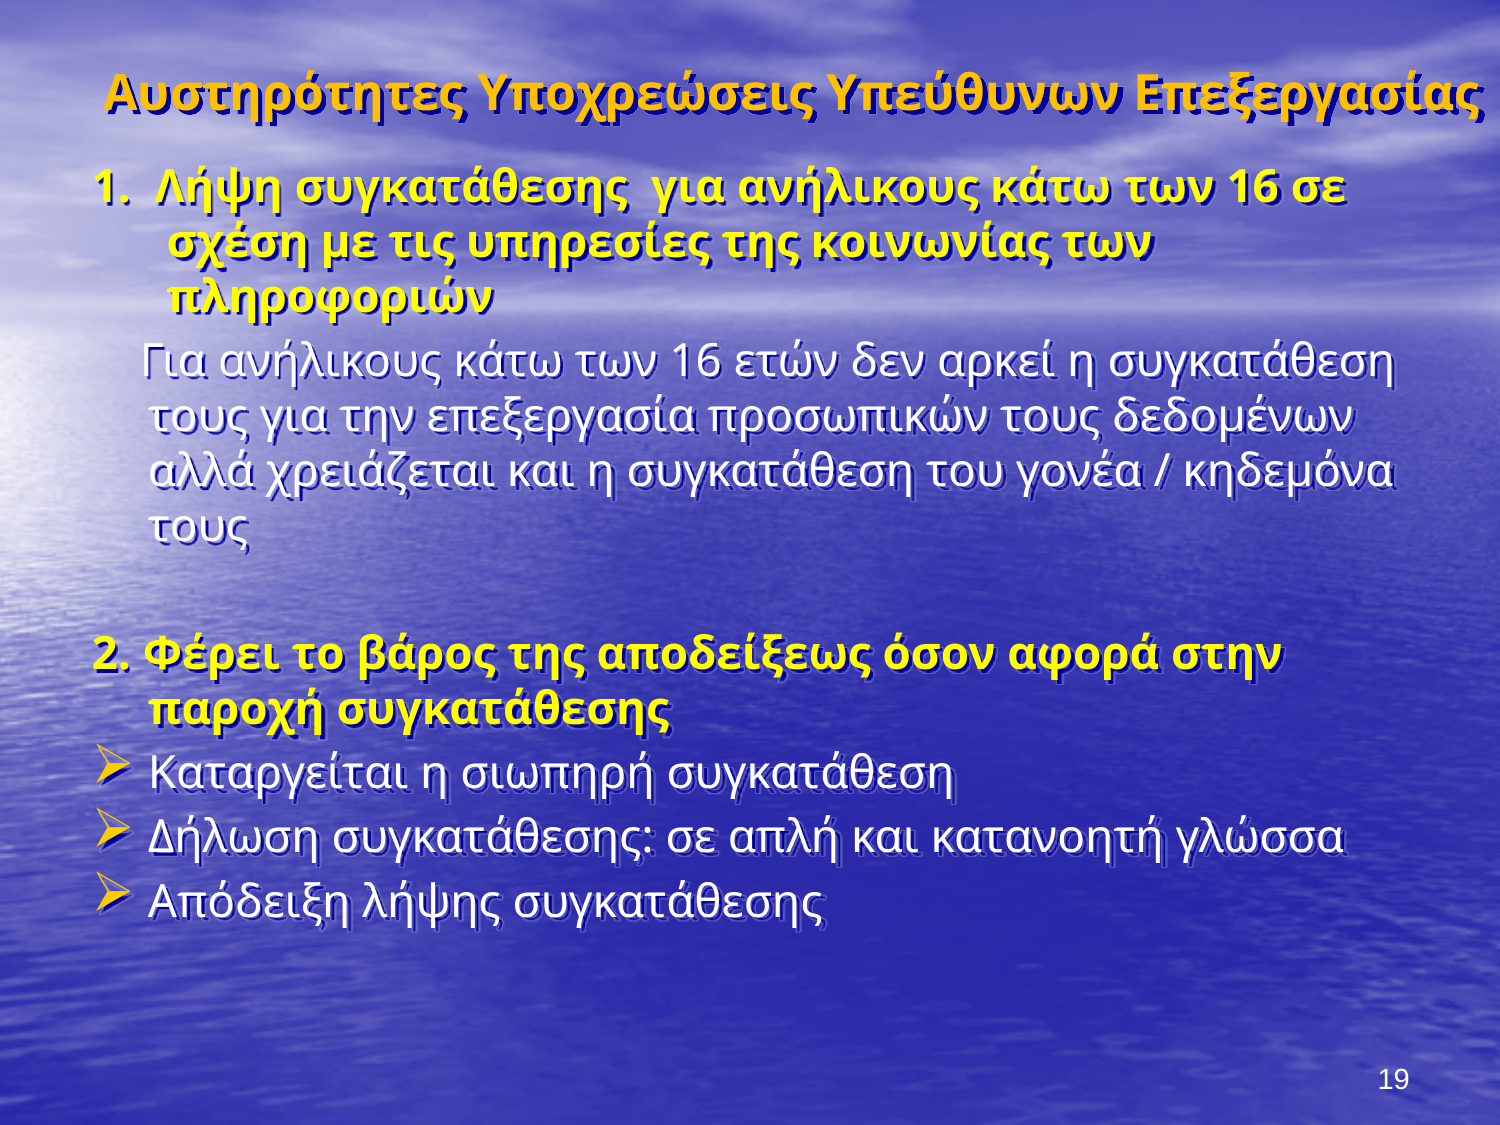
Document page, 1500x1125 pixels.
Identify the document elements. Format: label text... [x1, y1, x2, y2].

slide_number 19 [1074, 1066, 1426, 1103]
list 1. Λήψη συγκατάθεσης για ανήλικους κάτω των 16 σε σχέση με τις υπηρεσίες της κοινωνίας των πληροφοριών Για ανήλικους κάτω των 16 ετών δεν αρκεί η συγκατάθεση τους για την επεξεργασία προσωπικών τους δεδομένων αλλά χρειάζεται και η συγκατάθεση του γονέα / κηδεμόνα τους 2. Φέρει το βάρος της αποδείξεως όσον αφορά στην παροχή συγκατάθεσης Καταργείται η σιωπηρή συγκατάθεση Δήλωση συγκατάθεσης: σε απλή και κατανοητή γλώσσα Απόδειξη λήψης συγκατάθεσης [76, 148, 1448, 1059]
title Αυστηρότητες Υποχρεώσεις Υπεύθυνων Επεξεργασίας [88, 54, 1500, 126]
